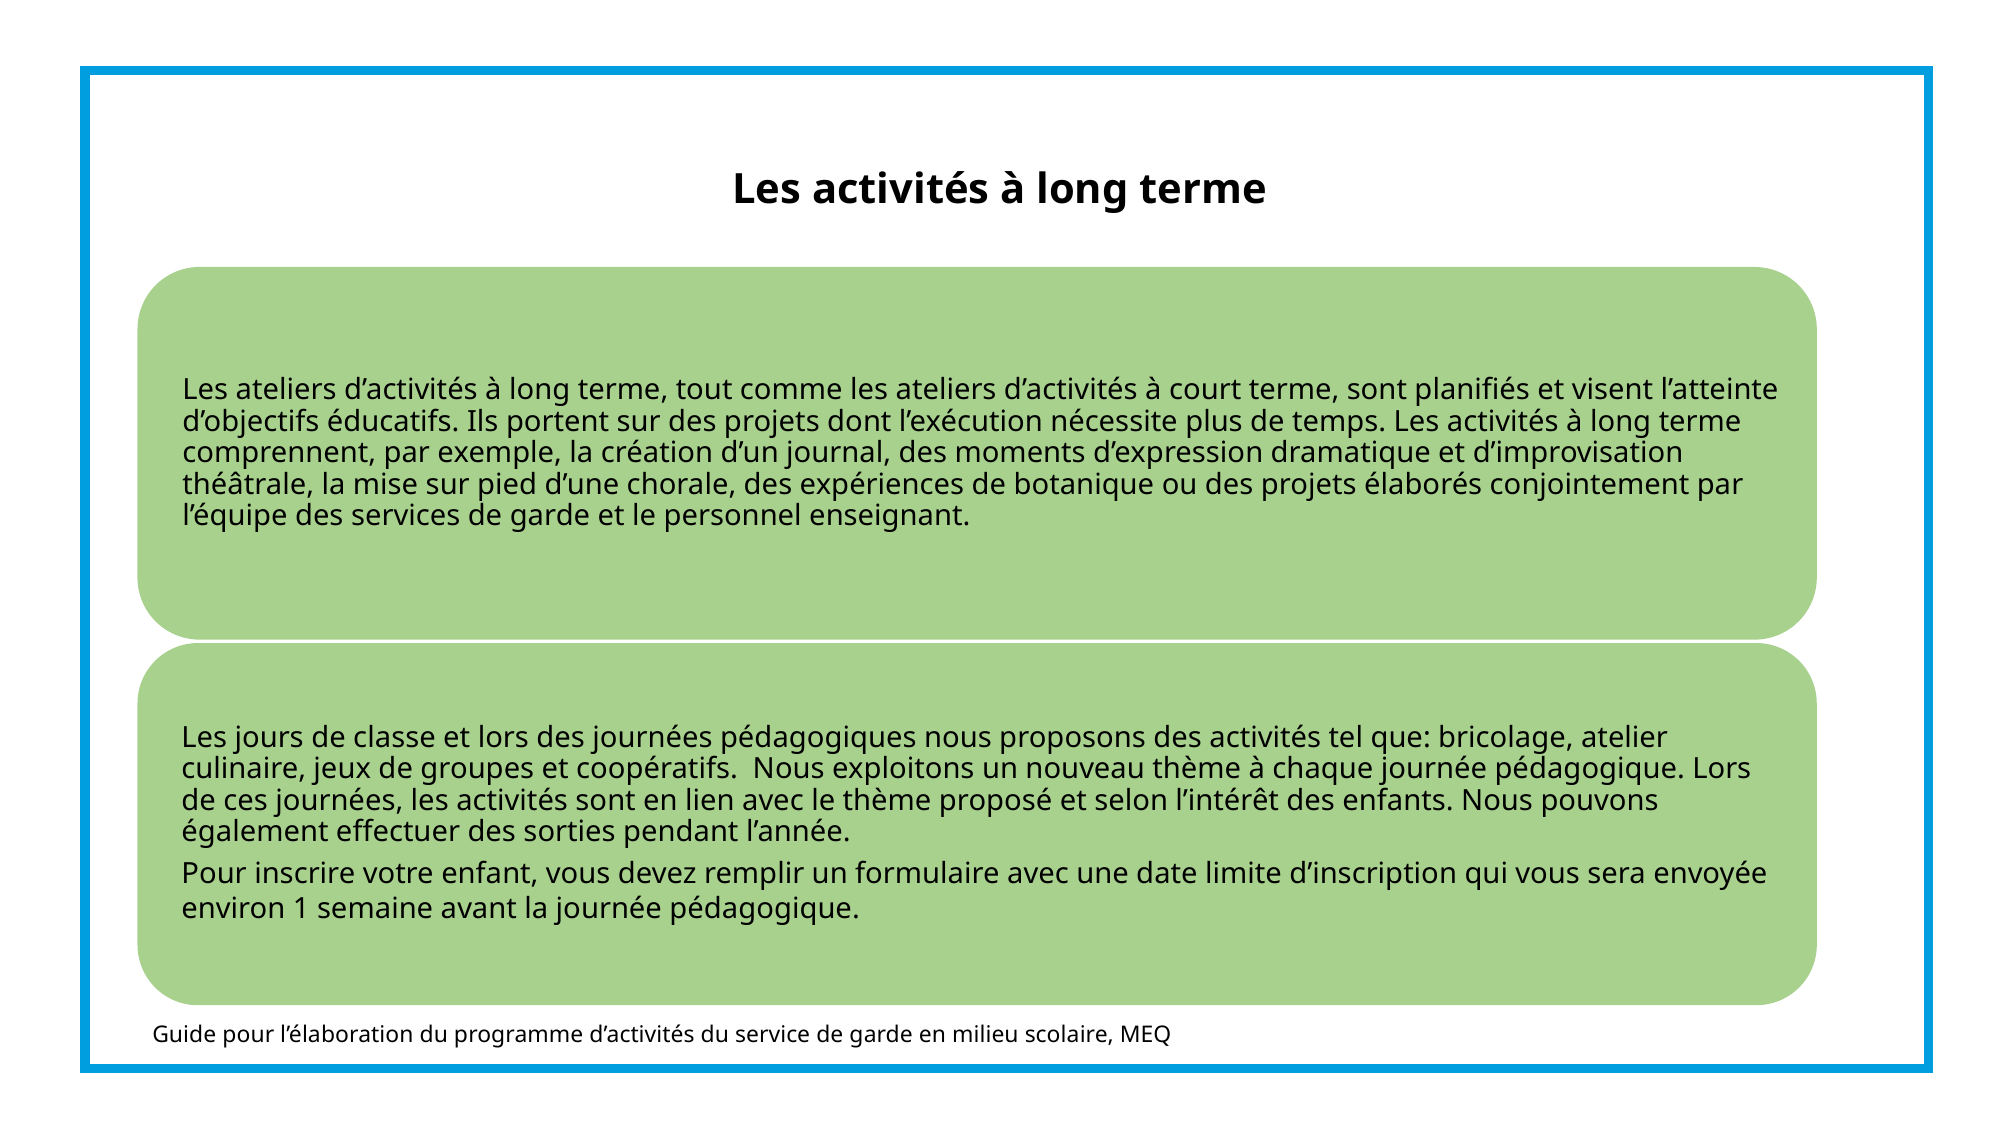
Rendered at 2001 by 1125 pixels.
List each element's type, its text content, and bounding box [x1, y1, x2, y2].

text_box Guide pour l’élaboration du programme d’activités du service de garde en milieu scolaire, MEQ [137, 1034, 1695, 1054]
title Les activités à long terme [137, 59, 1863, 275]
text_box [137, 237, 1817, 1034]
